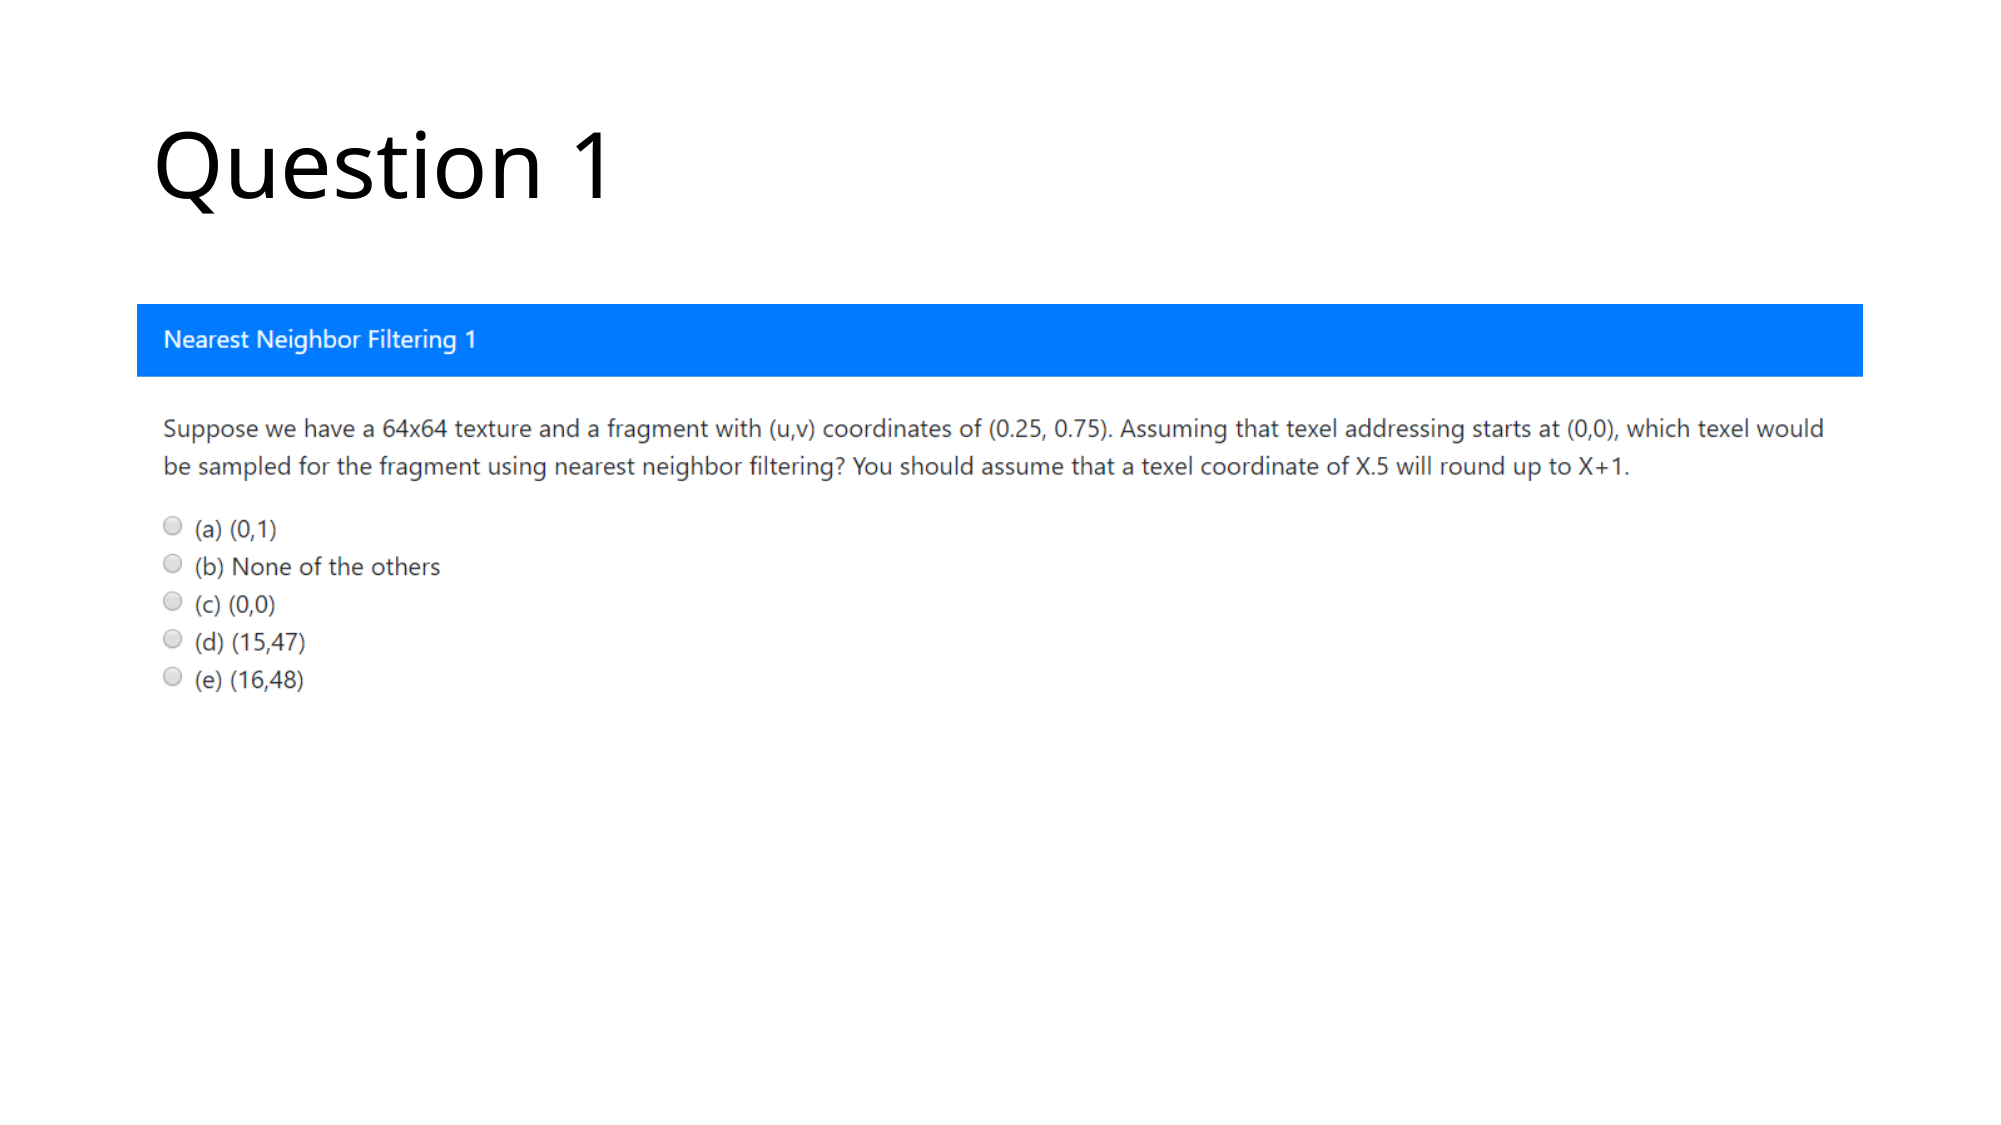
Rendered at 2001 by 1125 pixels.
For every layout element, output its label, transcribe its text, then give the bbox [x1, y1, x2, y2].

title Question 1 [137, 59, 1863, 278]
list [137, 304, 1863, 726]
